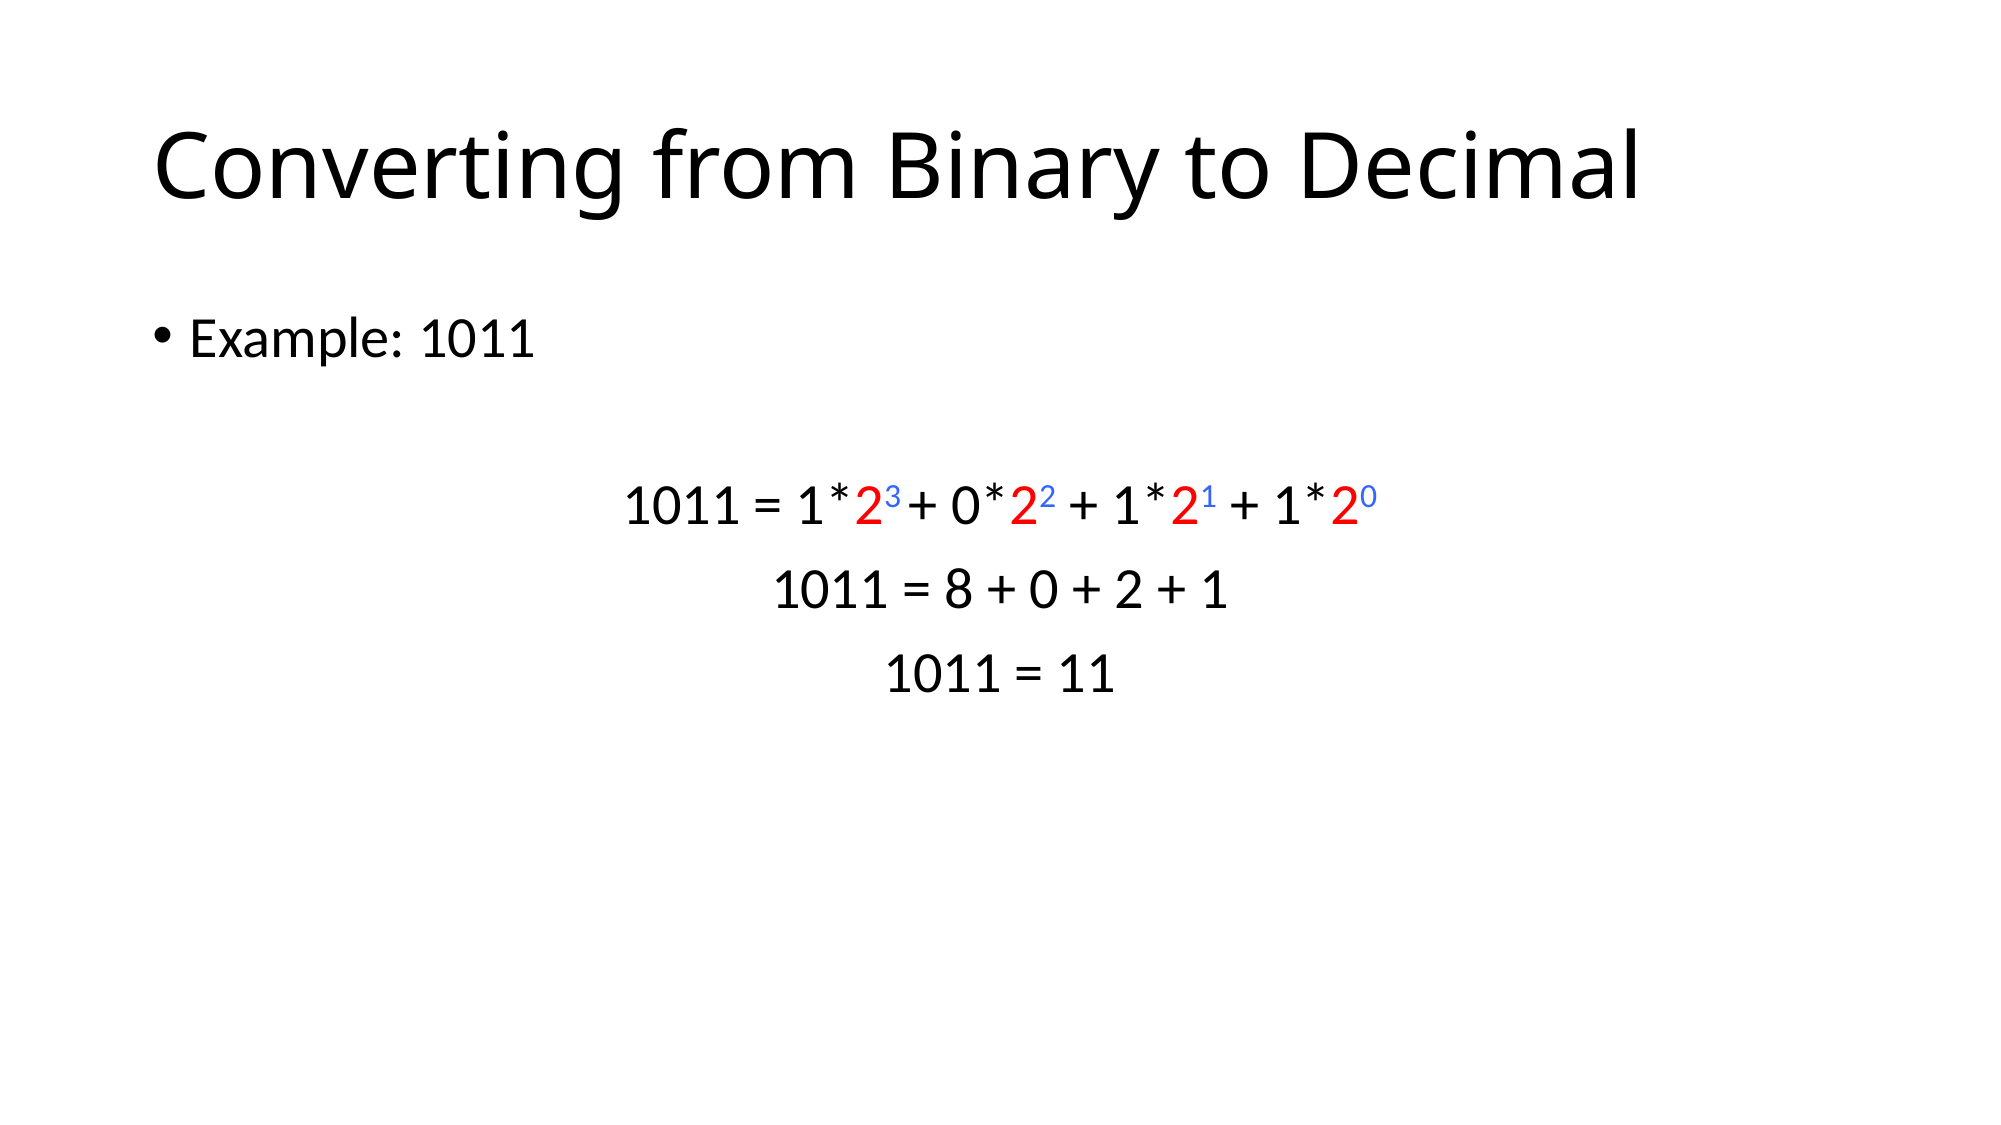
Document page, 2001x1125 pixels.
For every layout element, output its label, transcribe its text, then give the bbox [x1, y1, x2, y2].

list Example: 1011 1011 = 1*23 + 0*22 + 1*21 + 1*20 1011 = 8 + 0 + 2 + 1 1011 = 11 [137, 299, 1863, 1014]
title Converting from Binary to Decimal [137, 59, 1863, 278]
